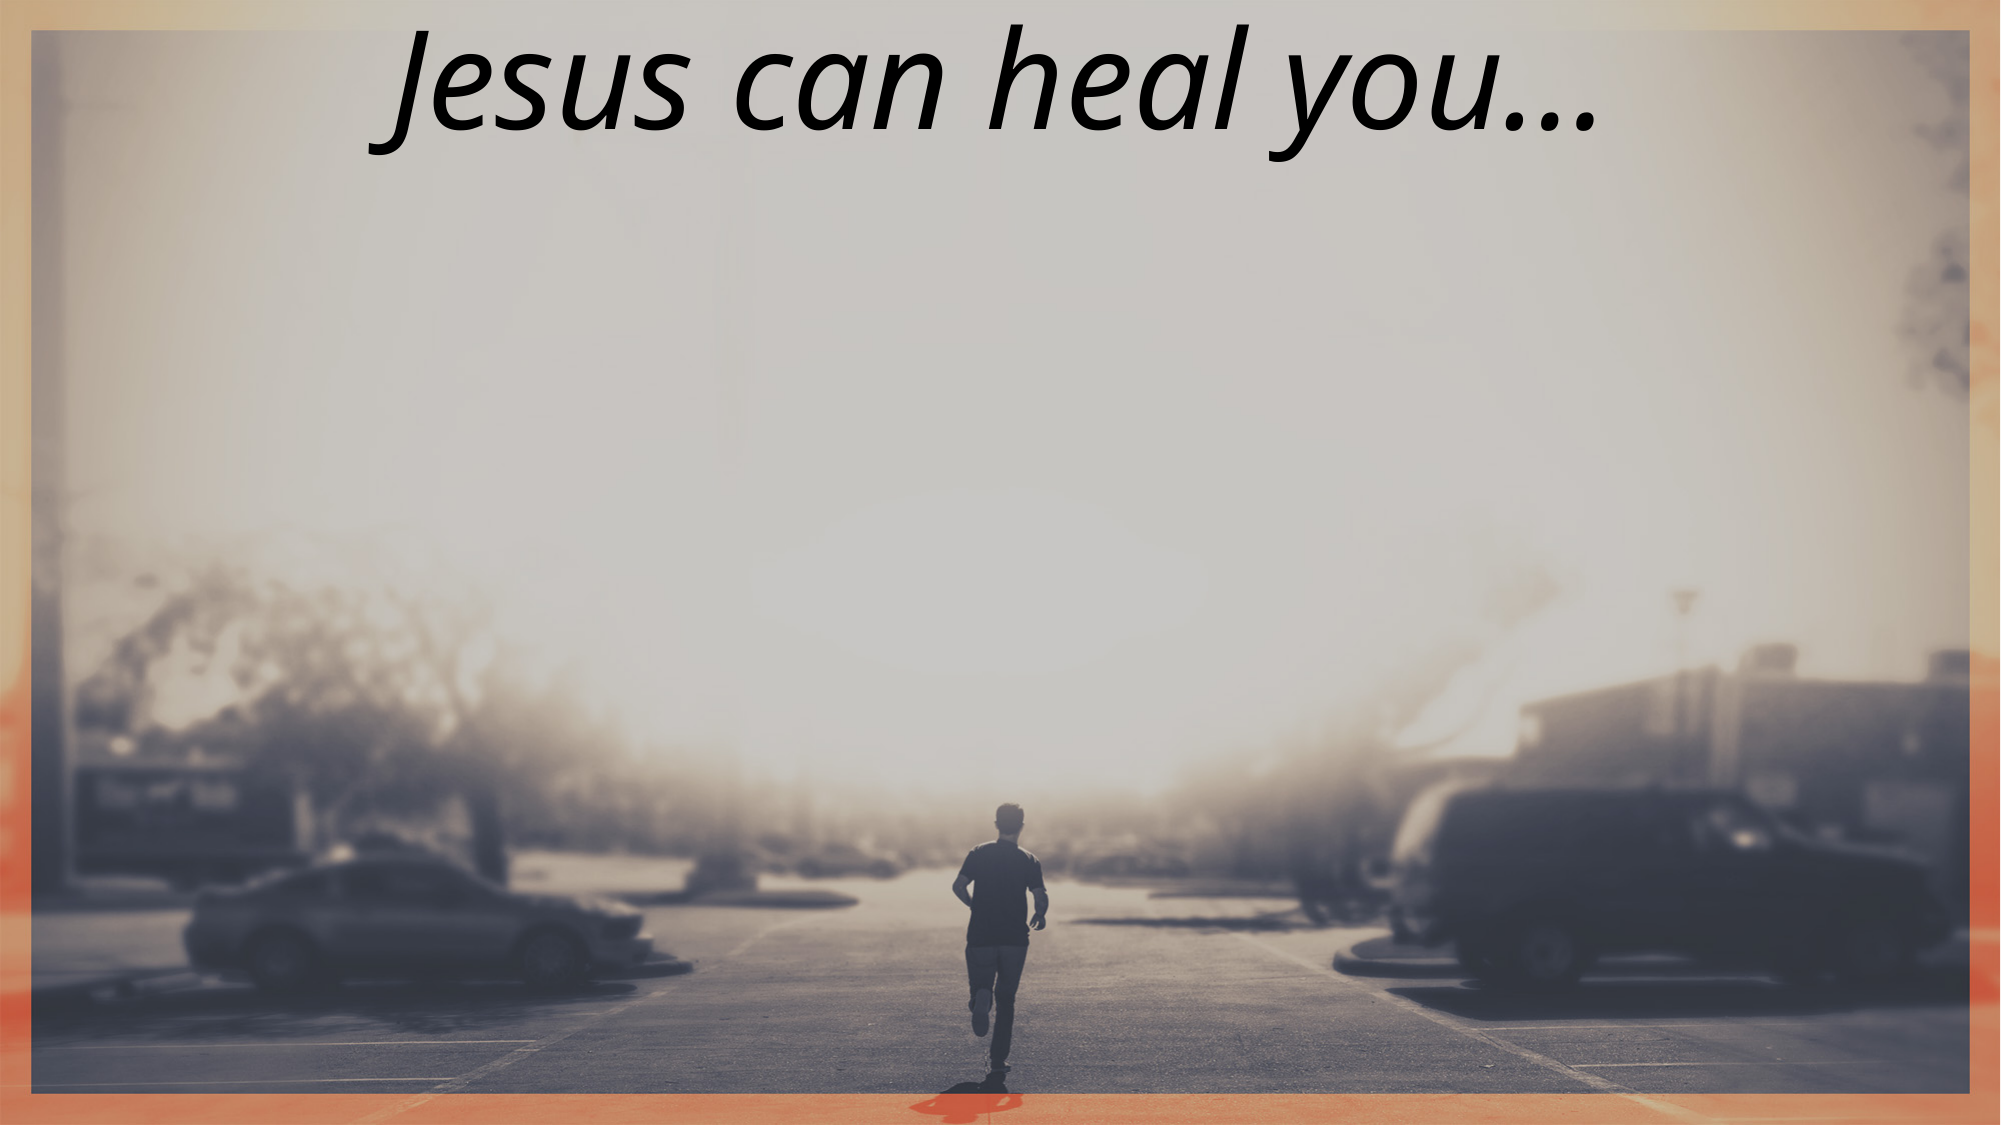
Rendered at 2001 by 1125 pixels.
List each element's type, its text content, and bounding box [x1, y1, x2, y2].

text_box Jesus can heal you… [0, 0, 2000, 149]
picture [0, 0, 2001, 1125]
